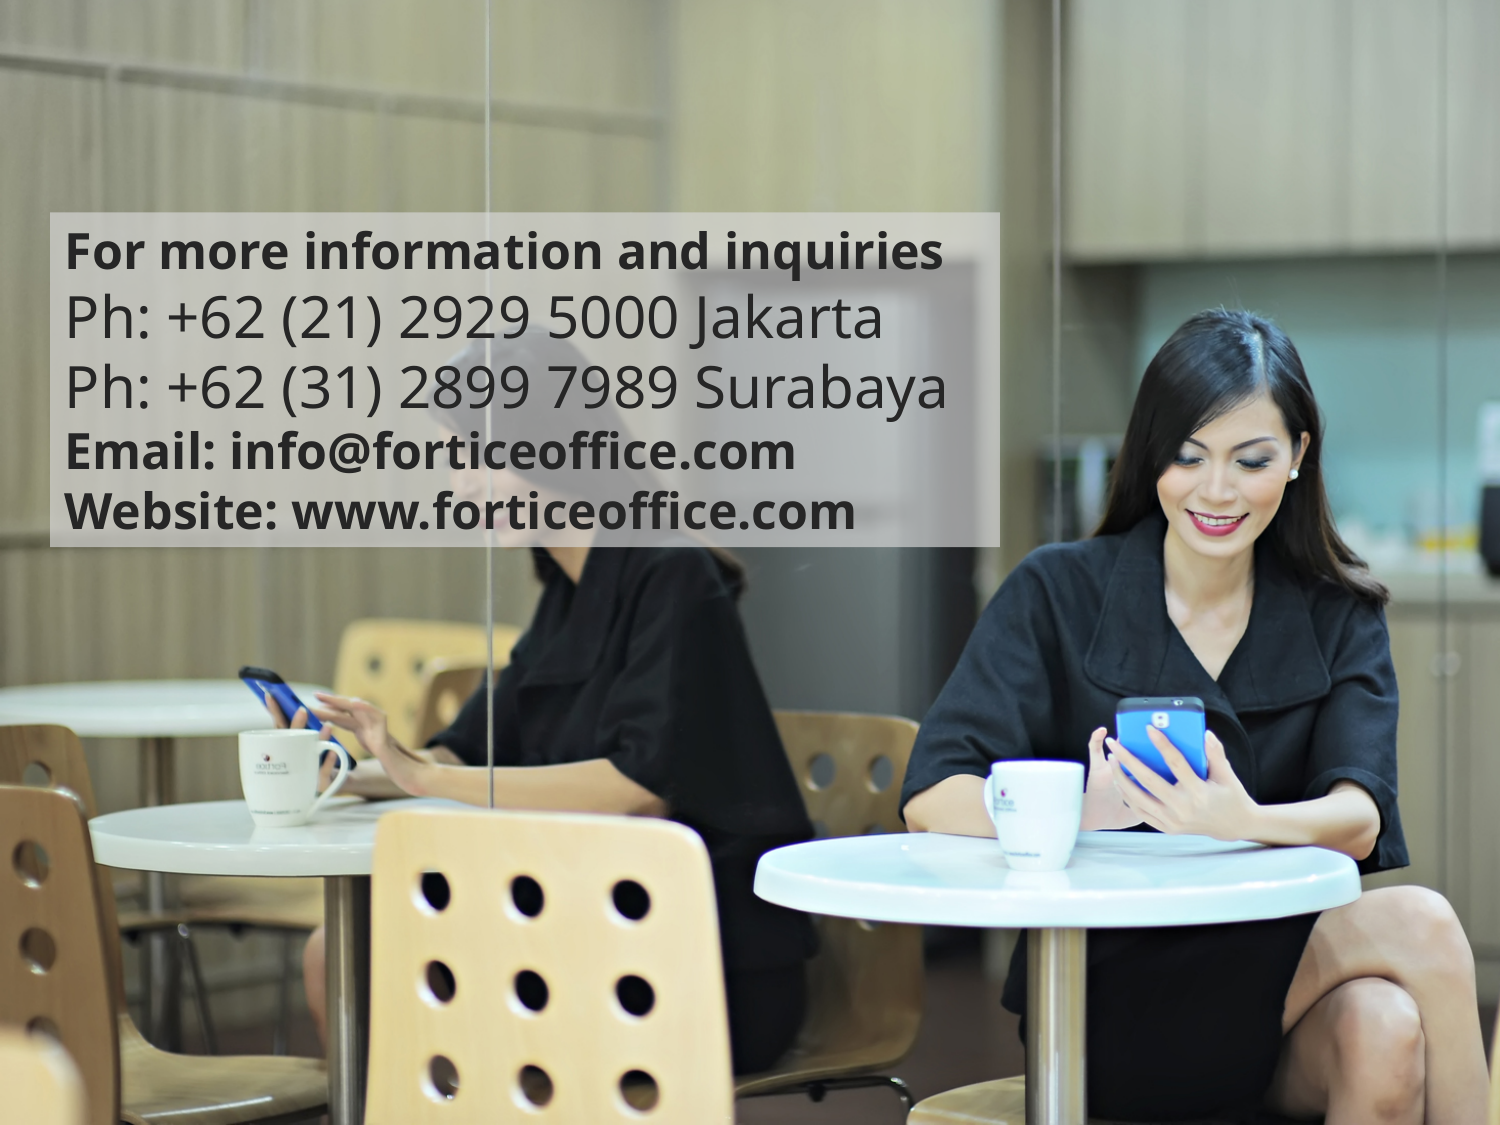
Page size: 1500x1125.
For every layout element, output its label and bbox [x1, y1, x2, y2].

list [0, 0, 1500, 1125]
